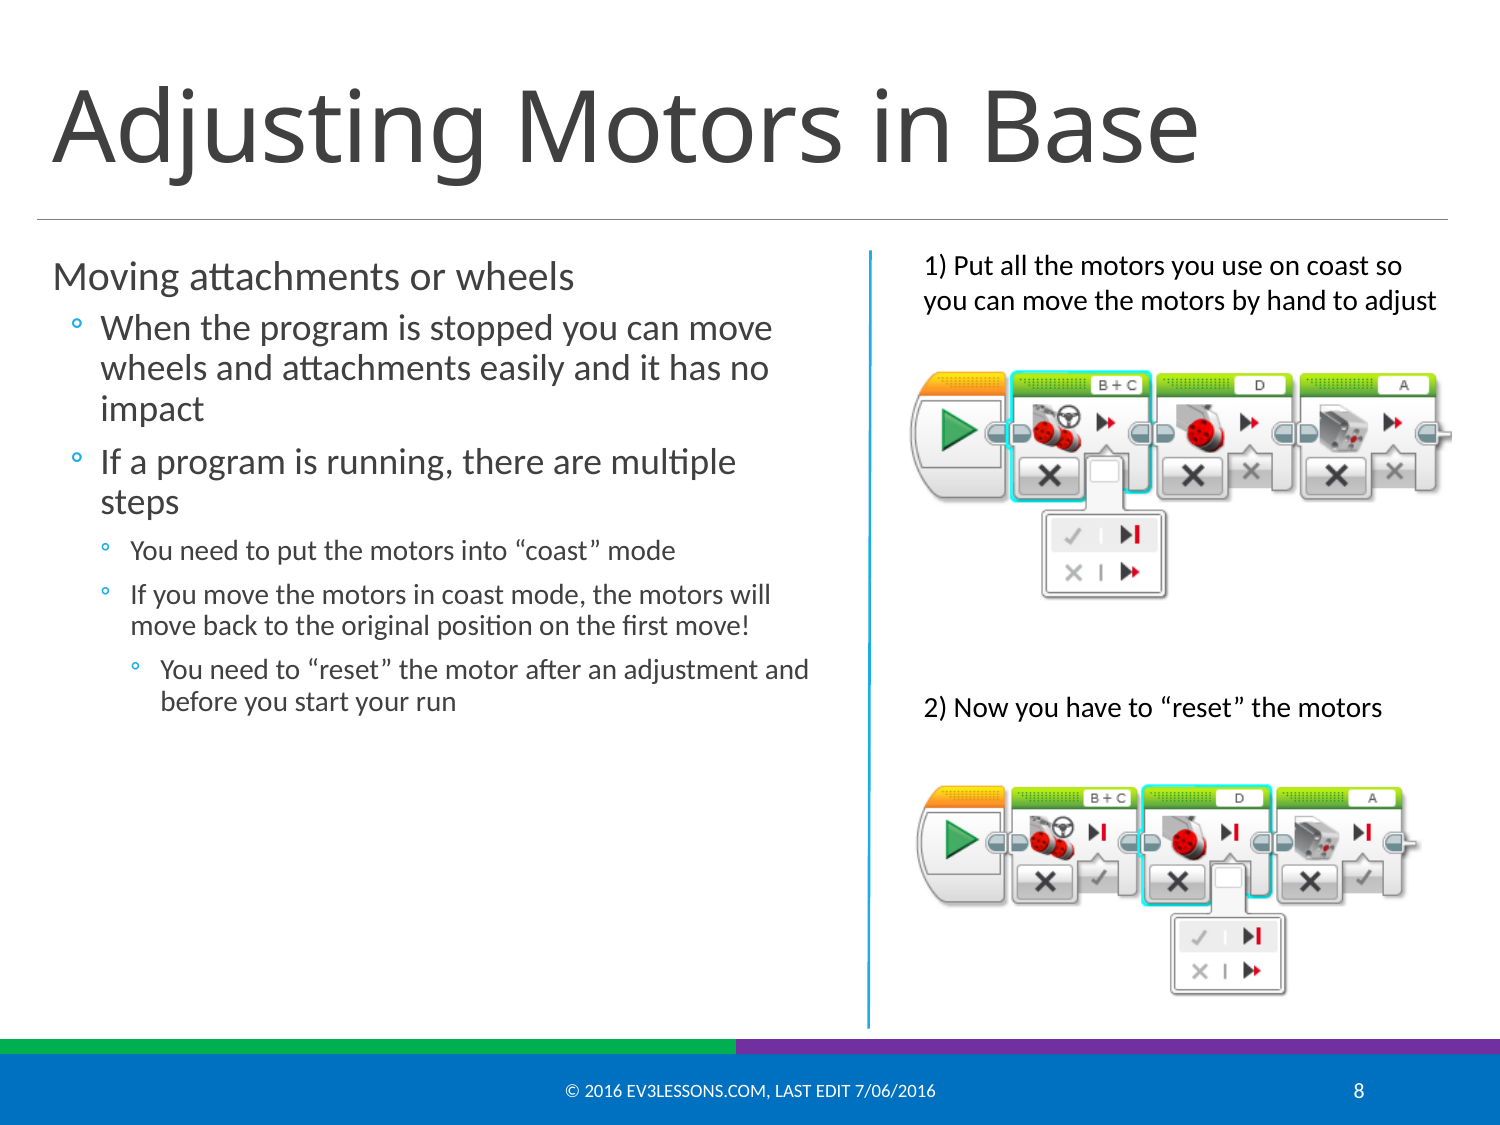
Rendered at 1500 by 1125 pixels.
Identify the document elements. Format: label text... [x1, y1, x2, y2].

picture [908, 774, 1422, 1006]
slide_number 8 [1218, 1059, 1380, 1120]
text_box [868, 249, 872, 1030]
footer © 2016 EV3Lessons.com, Last edit 7/06/2016 [453, 1059, 1047, 1120]
picture [908, 351, 1453, 613]
list Moving attachments or wheels When the program is stopped you can move wheels and attachments easily and it has no impact If a program is running, there are multiple steps You need to put the motors into “coast” mode If you move the motors in coast mode, the motors will move back to the original position on the first move! You need to “reset” the motor after an adjustment and before you start your run [37, 246, 814, 1011]
text_box 1) Put all the motors you use on coast so you can move the motors by hand to adjust [908, 239, 1452, 350]
title Adjusting Motors in Base [37, 47, 1448, 191]
text_box 2) Now you have to “reset” the motors [908, 680, 1452, 731]
